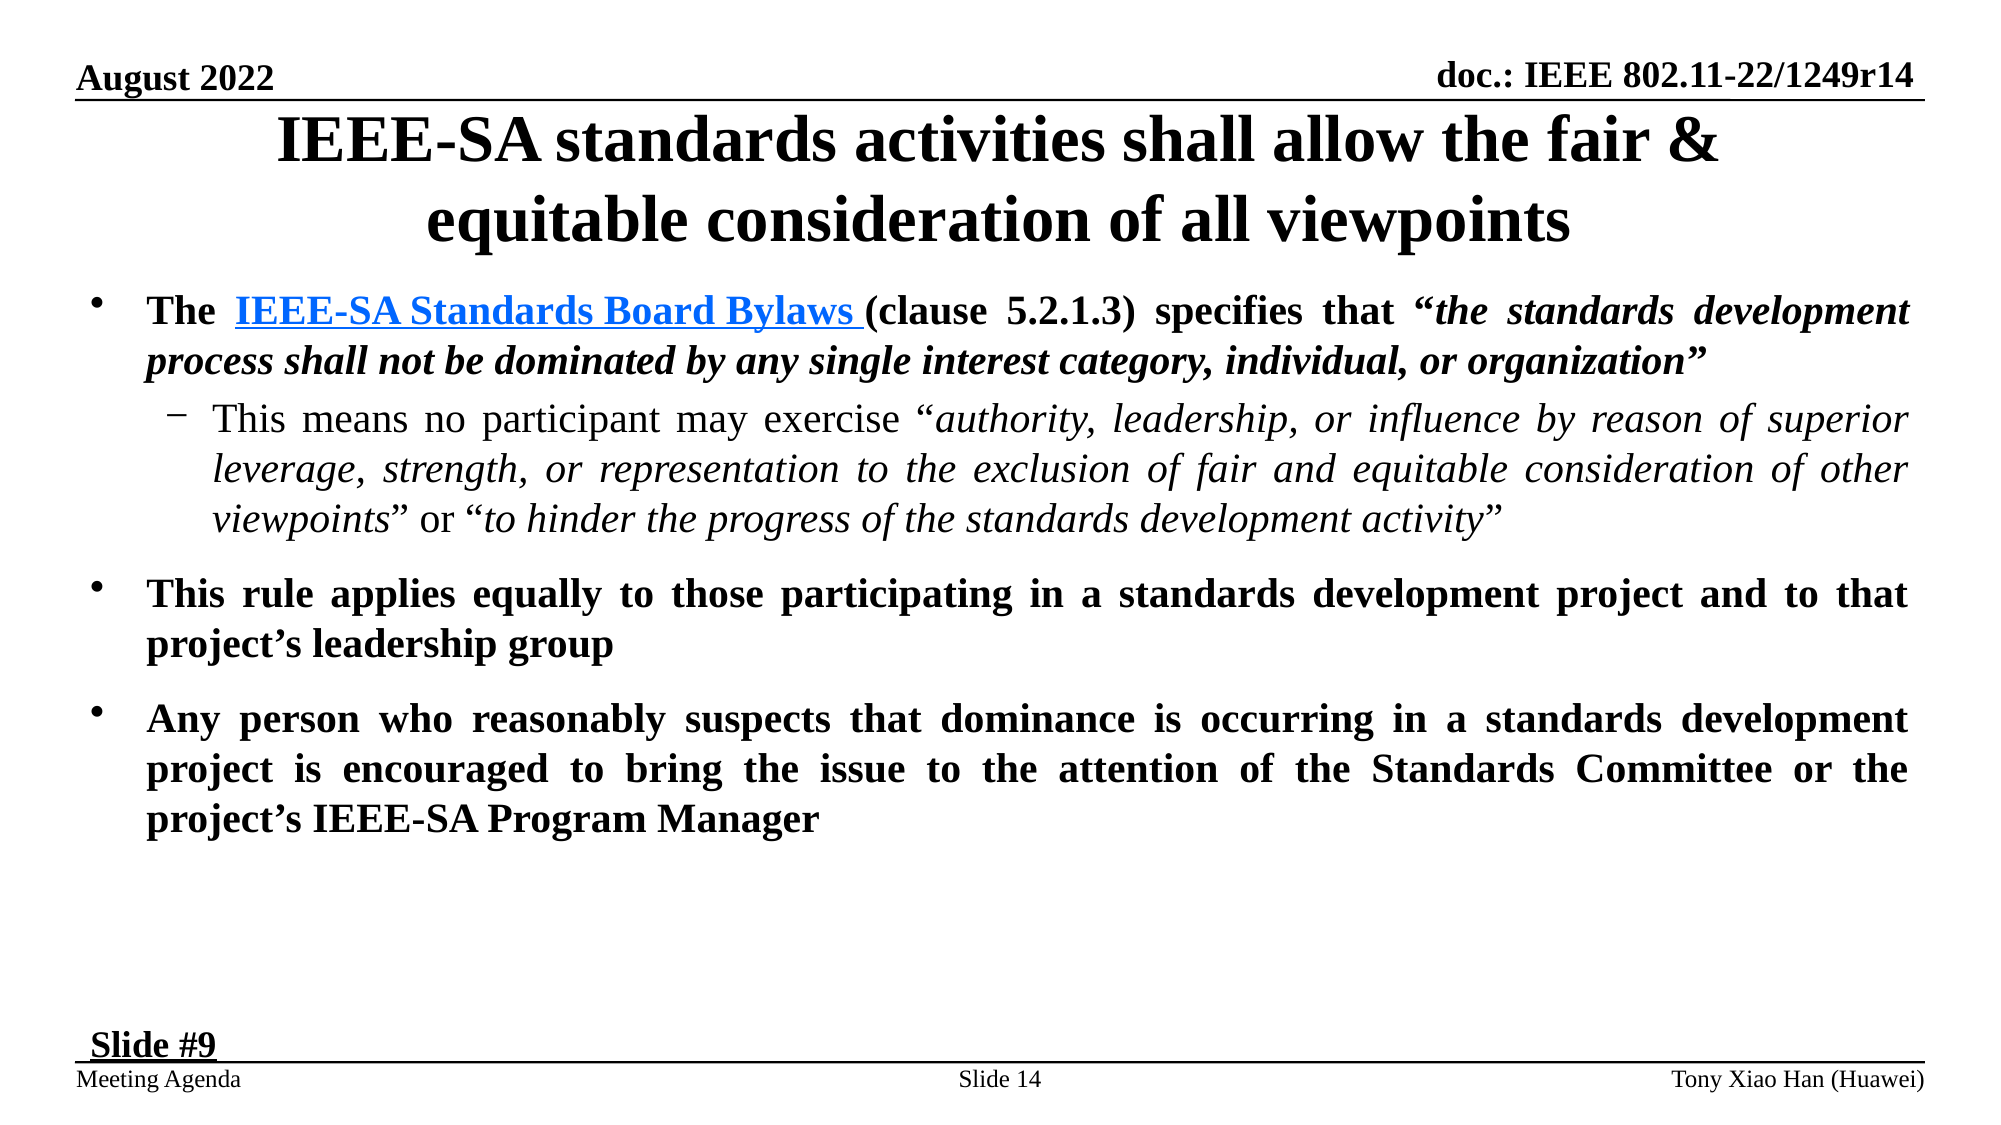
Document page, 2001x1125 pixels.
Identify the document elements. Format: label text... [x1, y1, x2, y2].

text_box Slide #9 [75, 1012, 232, 1073]
list The IEEE-SA Standards Board Bylaws (clause 5.2.1.3) specifies that “the standards development process shall not be dominated by any single interest category, individual, or organization” This means no participant may exercise “authority, leadership, or influence by reason of superior leverage, strength, or representation to the exclusion of fair and equitable consideration of other viewpoints” or “to hinder the progress of the standards development activity” This rule applies equally to those participating in a standards development project and to that project’s leadership group Any person who reasonably suspects that dominance is occurring in a standards development project is encouraged to bring the issue to the attention of the Standards Committee or the project’s IEEE-SA Program Manager [75, 275, 1925, 1038]
text_box IEEE-SA standards activities shall allow the fair & equitable consideration of all viewpoints [75, 87, 1925, 263]
